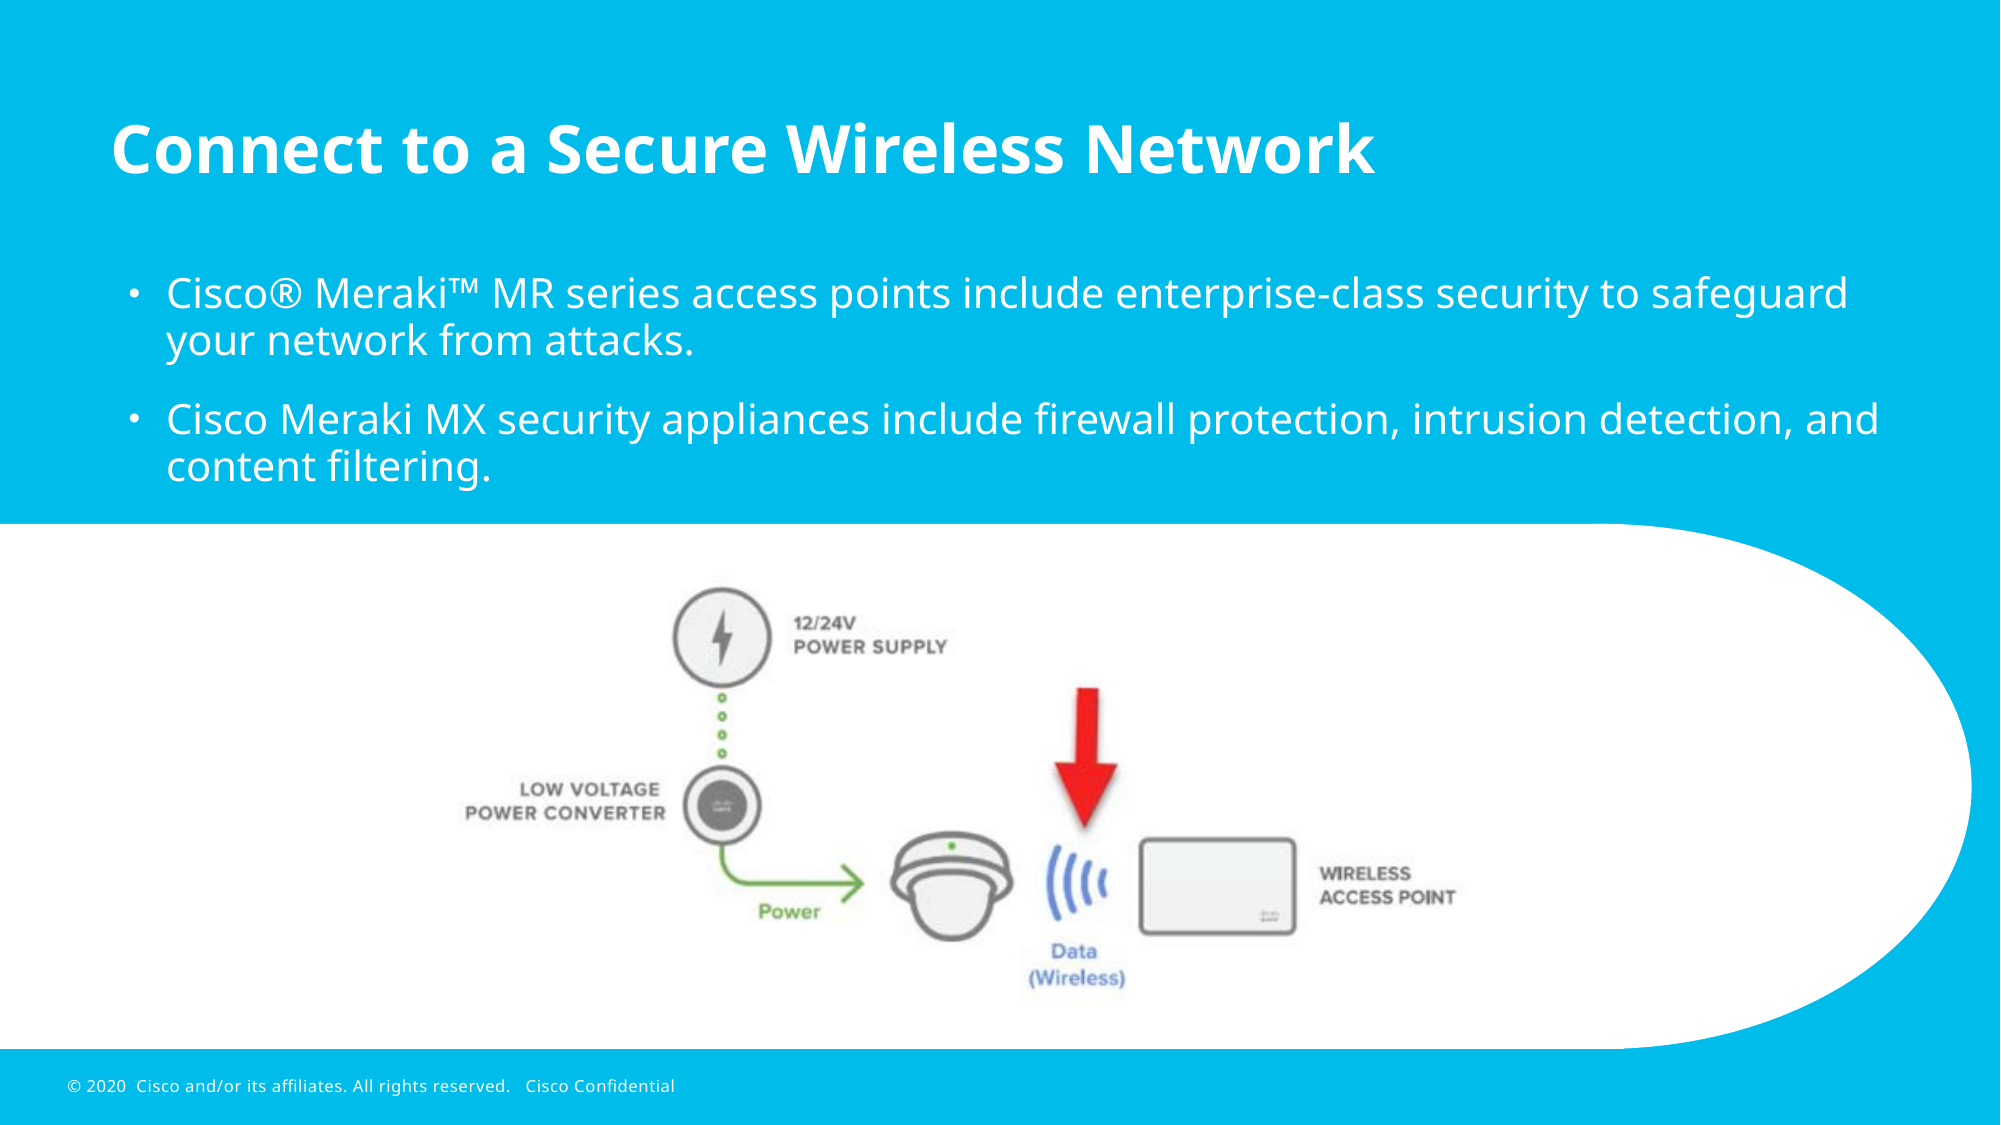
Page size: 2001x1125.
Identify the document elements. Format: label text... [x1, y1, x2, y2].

list Cisco® Meraki™ MR series access points include enterprise-class security to safeguard your network from attacks. Cisco Meraki MX security appliances include firewall protection, intrusion detection, and content filtering. [101, 262, 1912, 523]
text_box © 2020 Cisco and/or its affiliates. All rights reserved. Cisco Confidential [53, 1068, 798, 1103]
title Connect to a Secure Wireless Network [95, 74, 1922, 235]
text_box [0, 523, 1972, 1050]
